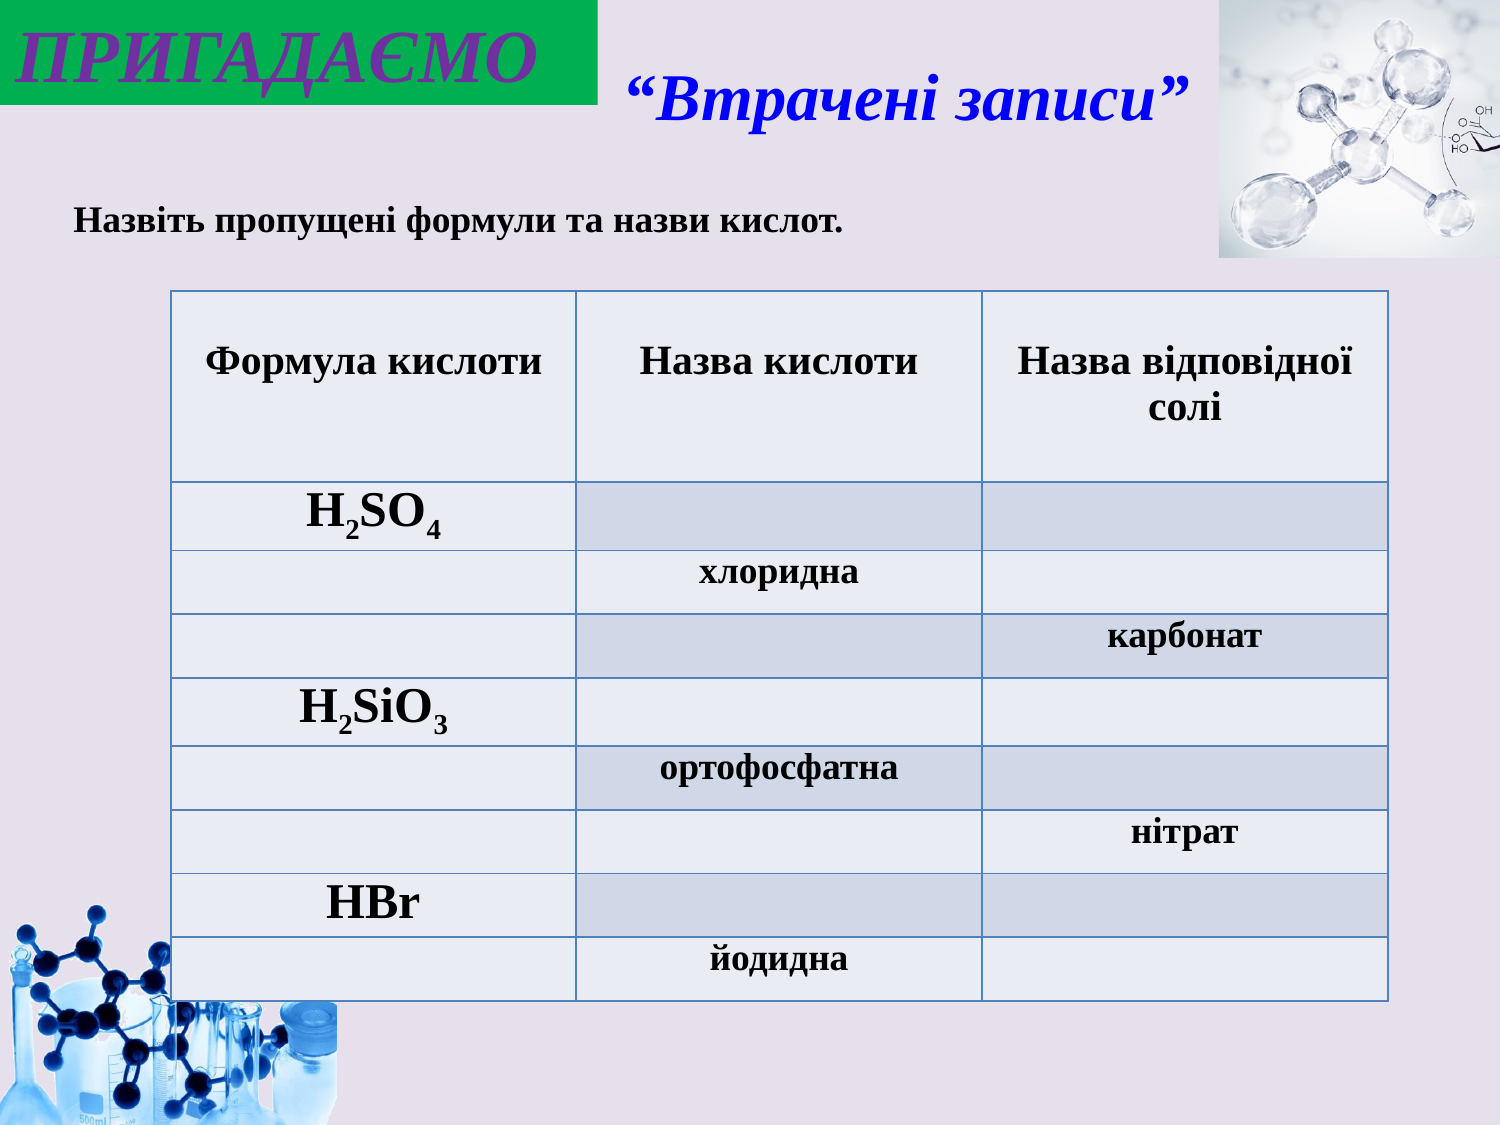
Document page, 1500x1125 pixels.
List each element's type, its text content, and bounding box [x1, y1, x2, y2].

table_cell [983, 938, 1387, 1000]
text_box ПРИГАДАЄМО [0, 0, 598, 105]
table_cell карбонат [983, 615, 1387, 677]
table_header Формула кислоти [172, 292, 575, 481]
table_cell [577, 483, 981, 550]
table_cell [983, 874, 1387, 936]
table_cell [577, 811, 981, 873]
table_cell [172, 615, 575, 677]
table_cell [983, 679, 1387, 745]
picture [0, 899, 337, 1125]
table_header Назва відповідної солі [983, 292, 1387, 481]
table_cell йодидна [577, 938, 981, 1000]
table_cell [983, 551, 1387, 613]
table_cell хлоридна [577, 551, 981, 613]
text_box Назвіть пропущені формули та назви кислот. [58, 187, 1134, 248]
table_cell [577, 679, 981, 745]
table_cell [983, 483, 1387, 550]
table_cell ортофосфатна [577, 747, 981, 809]
table_cell [172, 811, 575, 873]
text_box “Втрачені записи” [410, 46, 1213, 202]
table_cell [577, 615, 981, 677]
table_cell [983, 747, 1387, 809]
table_cell [172, 551, 575, 613]
table_cell HBr [172, 874, 575, 936]
table_cell [577, 874, 981, 936]
table_cell [341, 938, 575, 1000]
table_cell нітрат [983, 811, 1387, 873]
table_cell H2SO4 [172, 483, 575, 550]
table_header Назва кислоти [577, 292, 981, 481]
table_cell [172, 747, 575, 809]
picture [1218, 0, 1500, 258]
table_cell H2SiO3 [172, 679, 575, 745]
